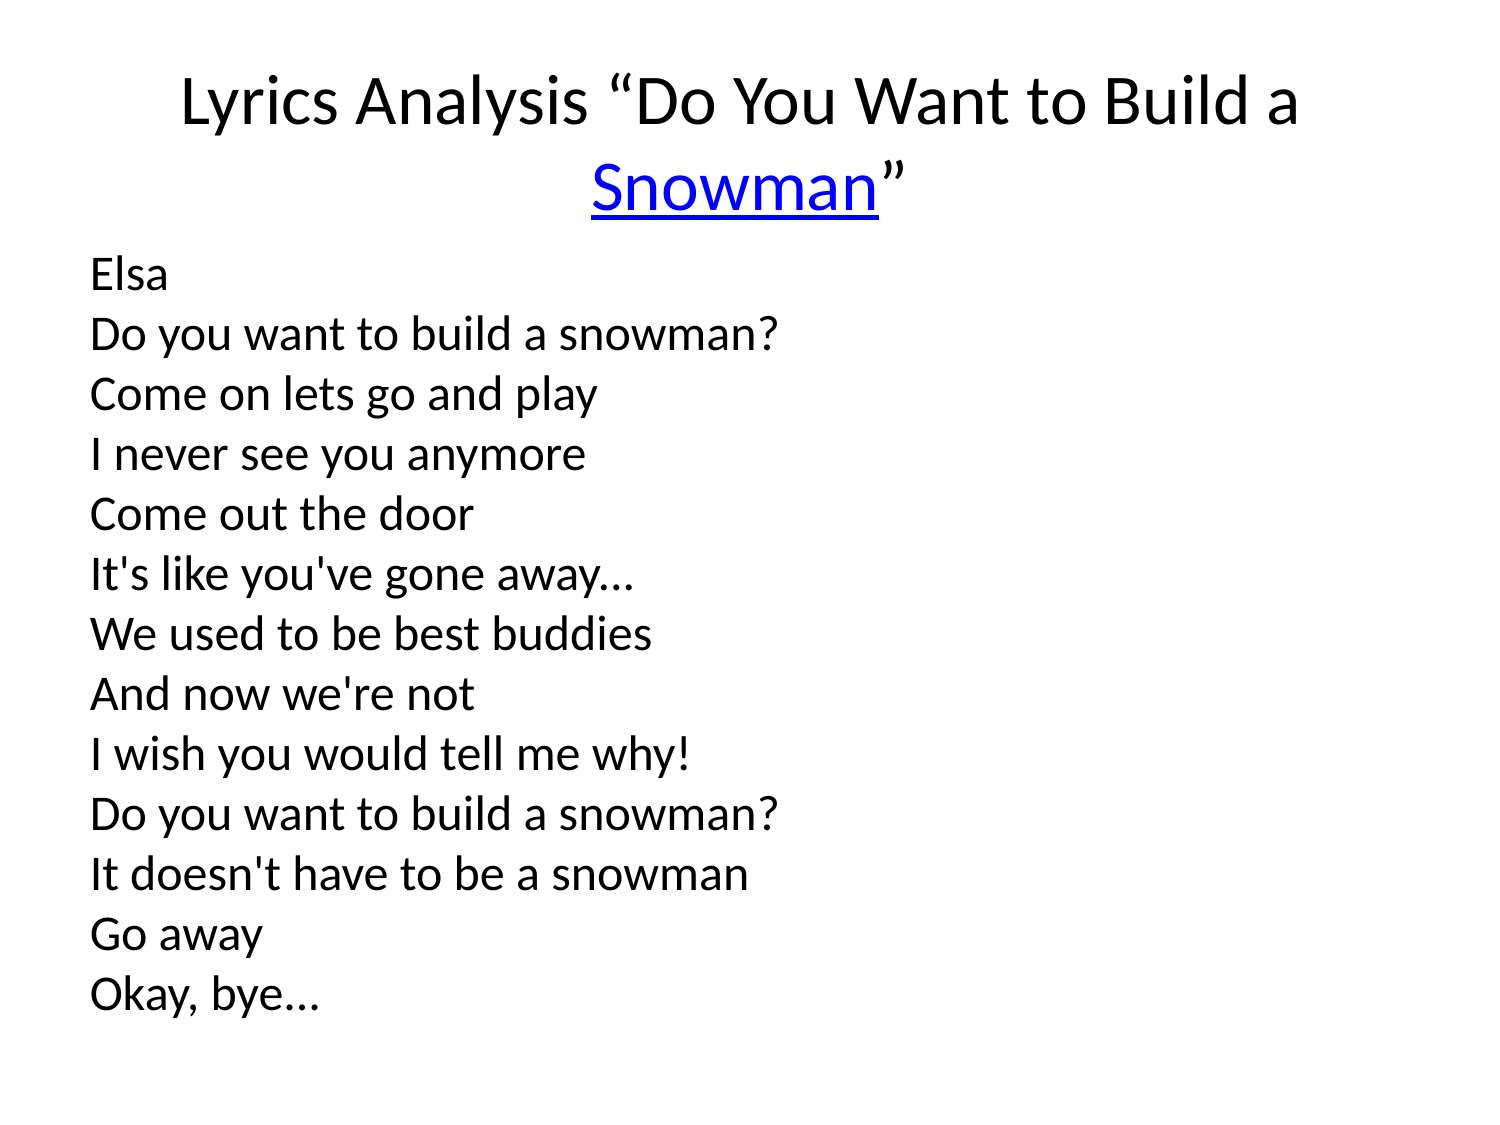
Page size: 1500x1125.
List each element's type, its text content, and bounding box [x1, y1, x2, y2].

title Lyrics Analysis “Do You Want to Build a Snowman” [75, 45, 1425, 232]
text_box Elsa Do you want to build a snowman? Come on lets go and play I never see you anymore Come out the door It's like you've gone away... We used to be best buddies And now we're not I wish you would tell me why! Do you want to build a snowman? It doesn't have to be a snowman Go away Okay, bye... [74, 232, 1433, 1028]
